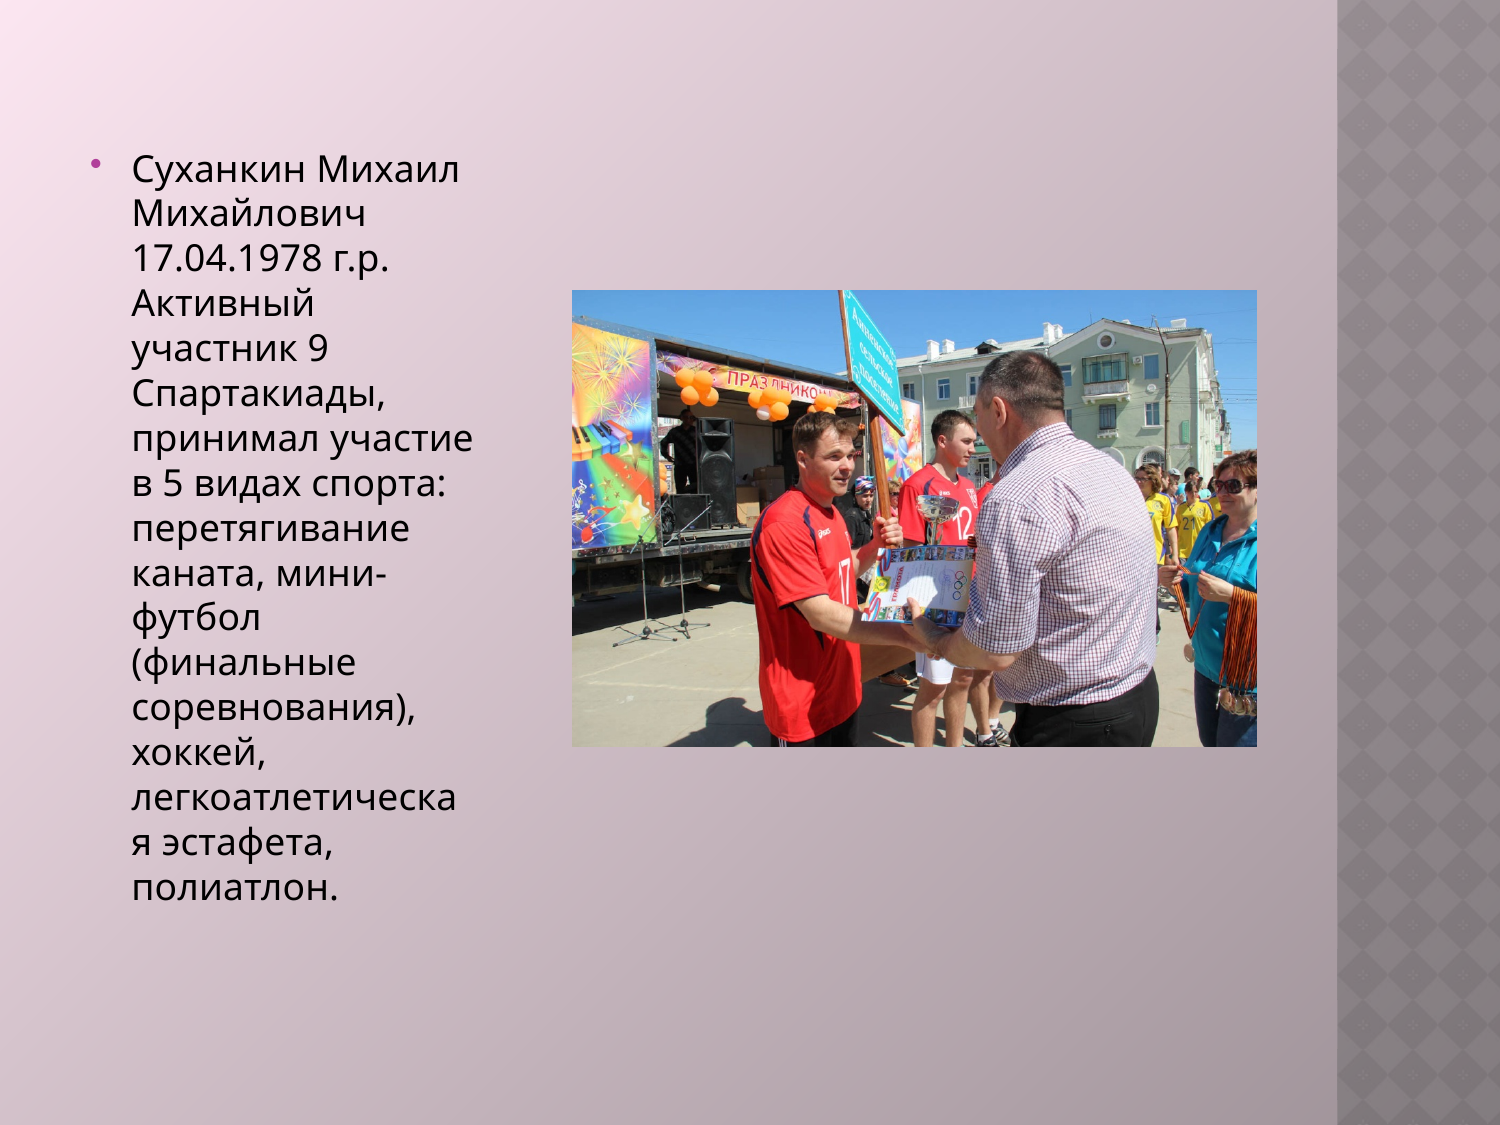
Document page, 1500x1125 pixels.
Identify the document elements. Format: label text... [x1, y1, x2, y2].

list Суханкин Михаил Михайлович 17.04.1978 г.р. Активный участник 9 Спартакиады, принимал участие в 5 видах спорта: перетягивание каната, мини-футбол (финальные соревнования), хоккей, легкоатлетическая эстафета, полиатлон. [76, 137, 491, 933]
picture [572, 290, 1257, 747]
